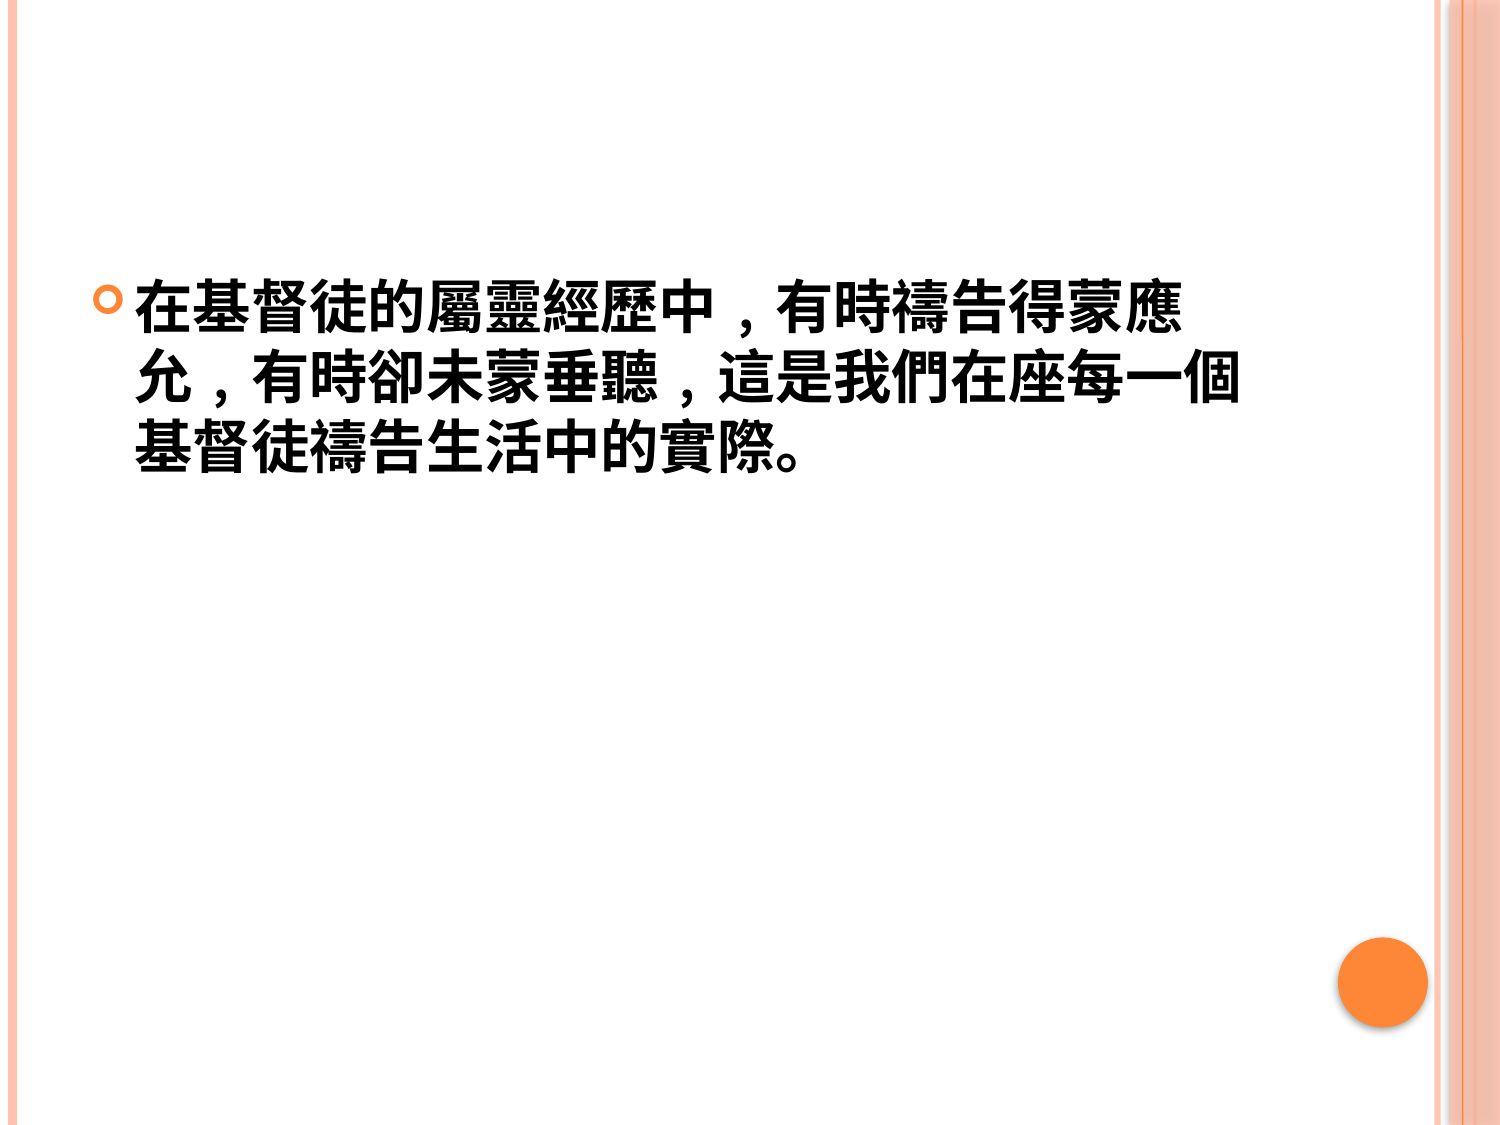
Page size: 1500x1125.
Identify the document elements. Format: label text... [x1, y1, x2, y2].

list 在基督徒的屬靈經歷中﹐有時禱告得蒙應允﹐有時卻未蒙垂聽﹐這是我們在座每一個基督徒禱告生活中的實際。 [75, 262, 1300, 1062]
